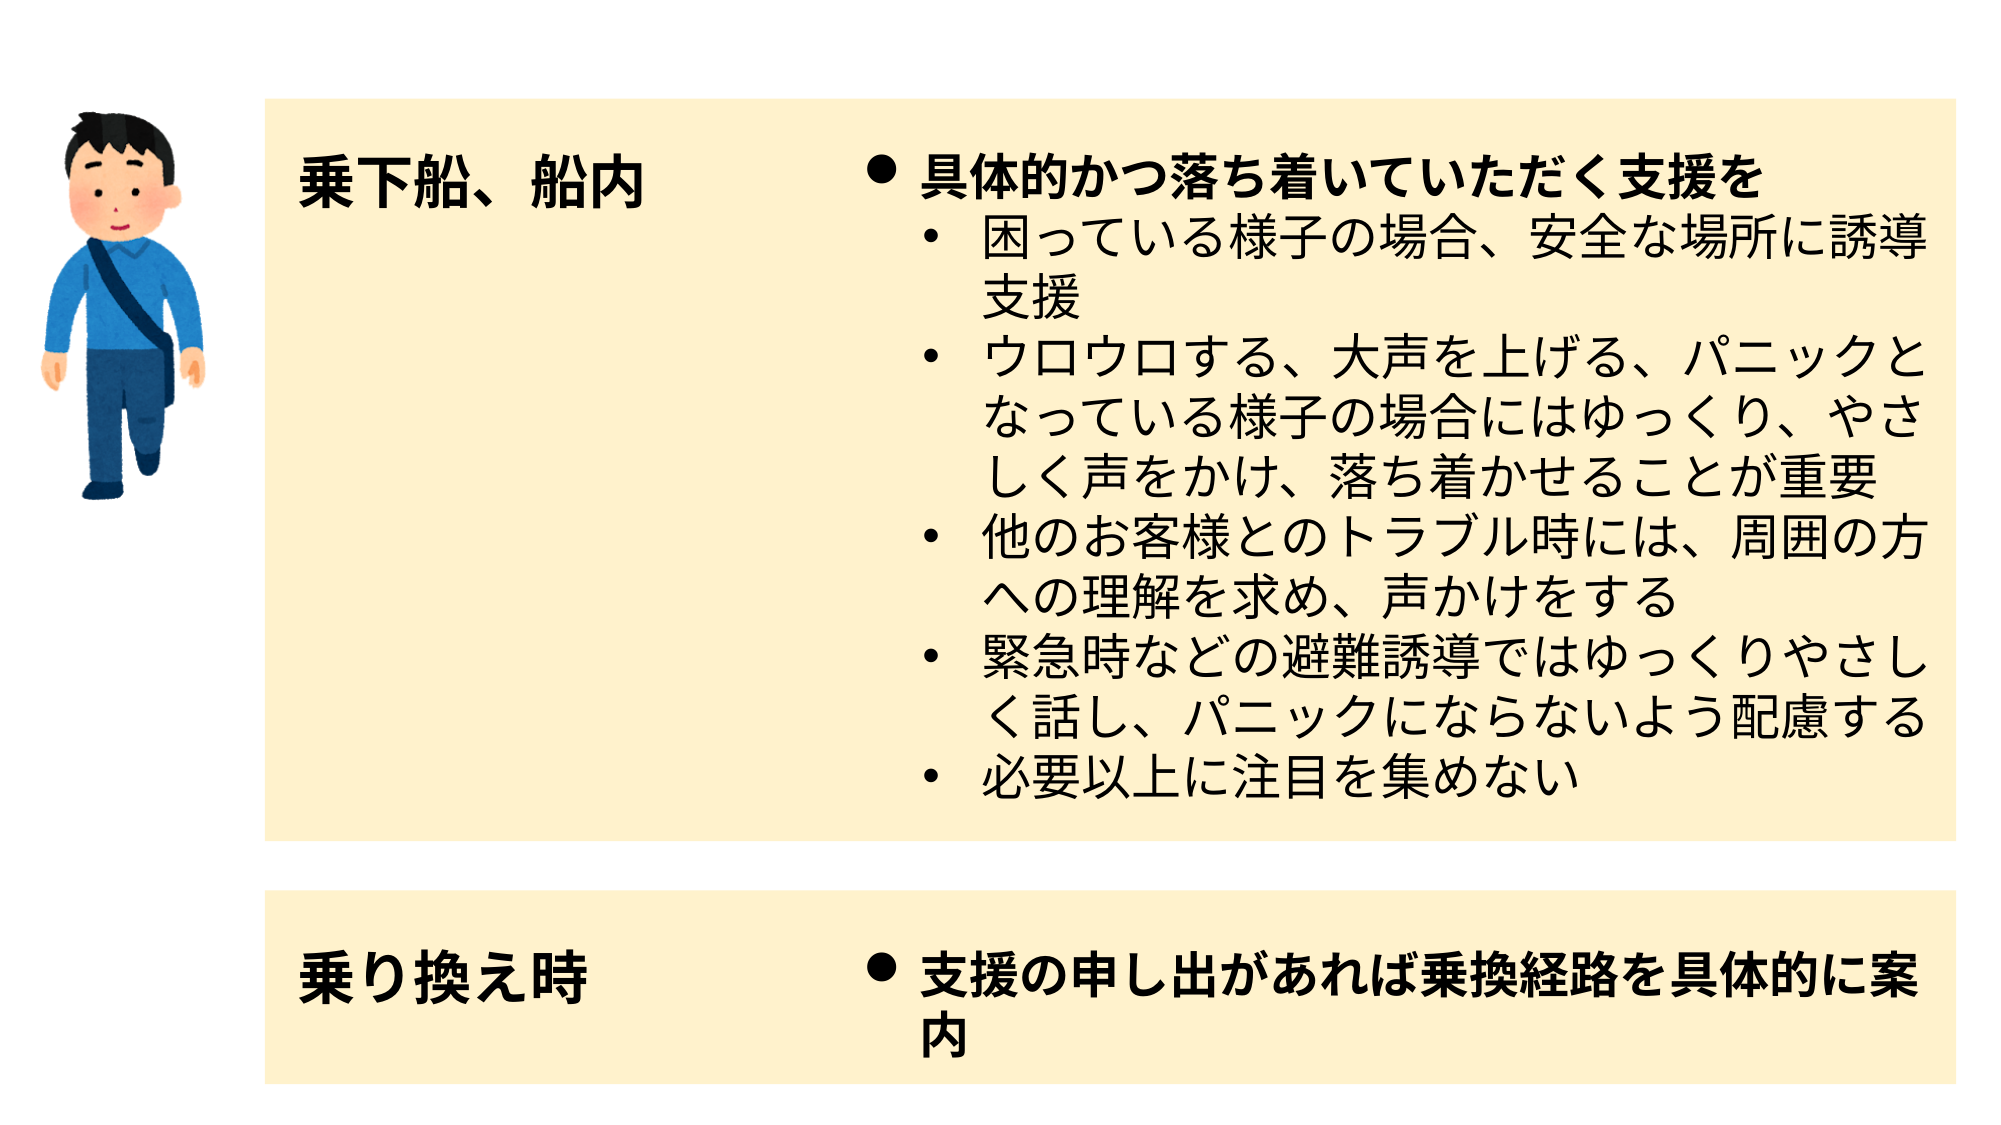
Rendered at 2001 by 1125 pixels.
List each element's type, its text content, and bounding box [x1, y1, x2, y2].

text_box [264, 97, 1957, 842]
text_box 具体的かつ落ち着いていただく支援を 困っている様子の場合、安全な場所に誘導支援 ウロウロする、大声を上げる、パニックとなっている様子の場合にはゆっくり、やさしく声をかけ、落ち着かせることが重要 他のお客様とのトラブル時には、周囲の方への理解を求め、声かけをする 緊急時などの避難誘導ではゆっくりやさしく話し、パニックにならないよう配慮する 必要以上に注目を集めない [848, 138, 1957, 873]
text_box 乗下船、船内 [282, 138, 848, 223]
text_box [35, 92, 217, 514]
text_box 乗り換え時 [282, 933, 849, 1019]
text_box 支援の申し出があれば乗換経路を具体的に案内 [848, 936, 1957, 1072]
text_box [264, 889, 1957, 1085]
